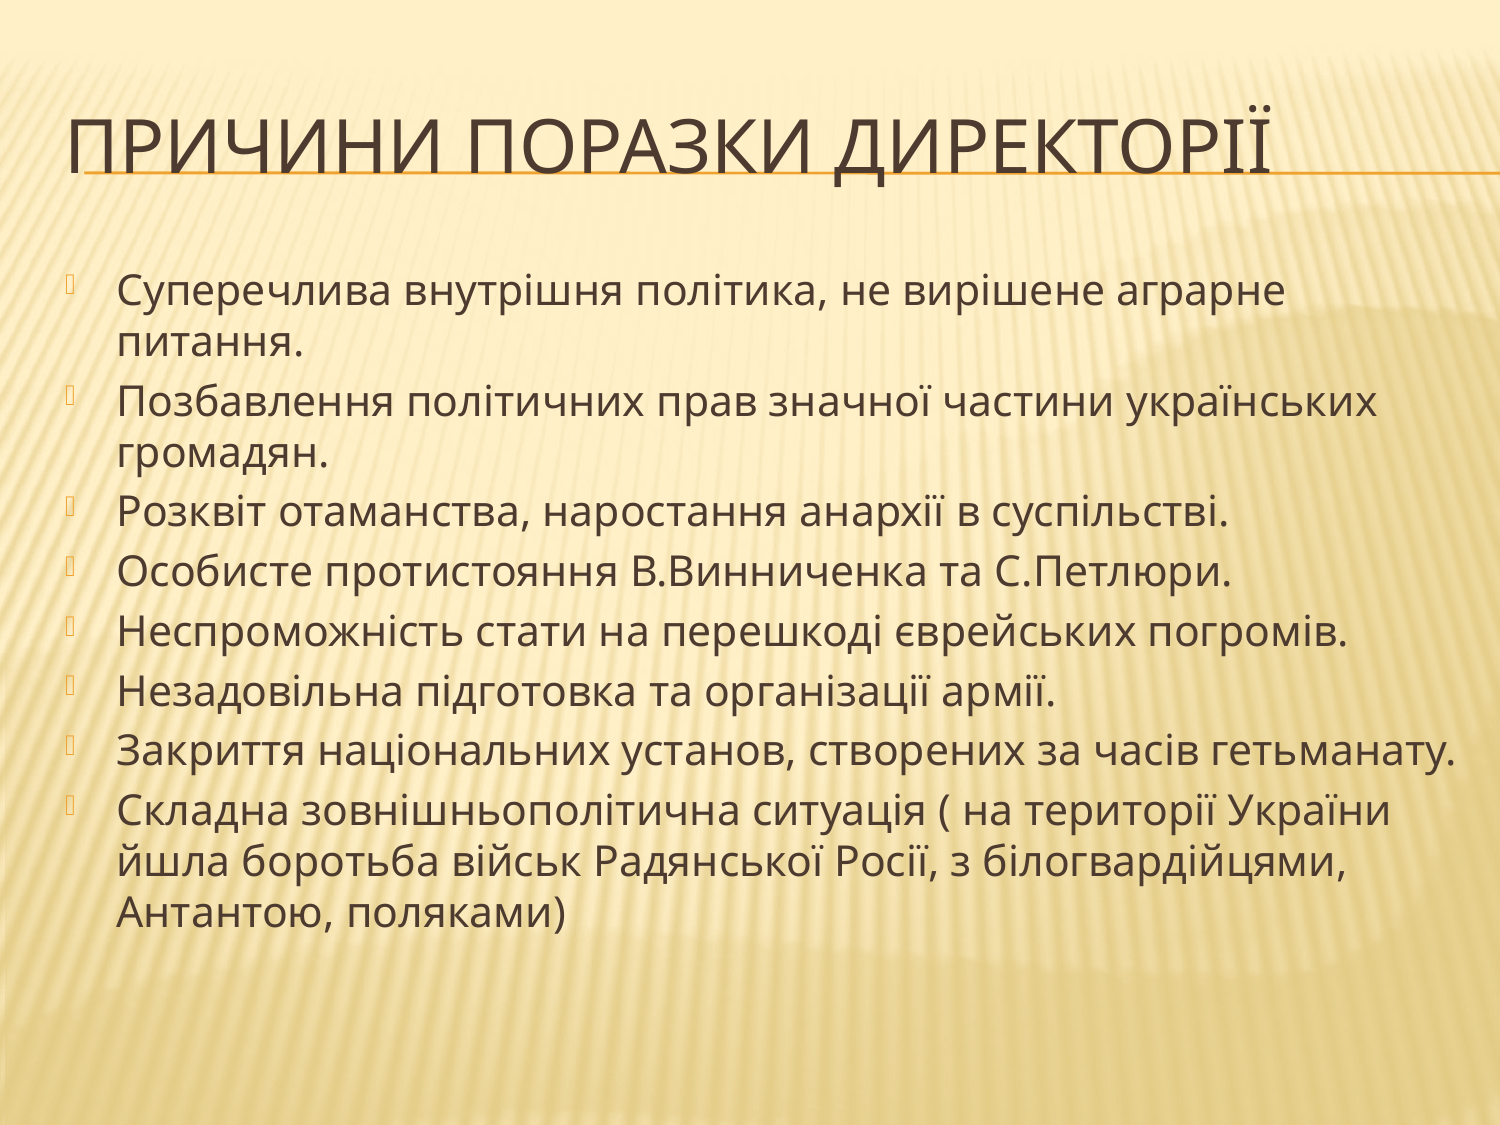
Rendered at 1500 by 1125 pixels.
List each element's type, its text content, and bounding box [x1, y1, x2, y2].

list Суперечлива внутрішня політика, не вирішене аграрне питання. Позбавлення політичних прав значної частини українських громадян. Розквіт отаманства, наростання анархії в суспільстві. Особисте протистояння В.Винниченка та С.Петлюри. Неспроможність стати на перешкоді єврейських погромів. Незадовільна підготовка та організації армії. Закриття національних установ, створених за часів гетьманату. Складна зовнішньополітична ситуація ( на території України йшла боротьба військ Радянської Росії, з білогвардійцями, Антантою, поляками) [49, 254, 1476, 998]
title Причини поразки Директорії [50, 75, 1475, 213]
